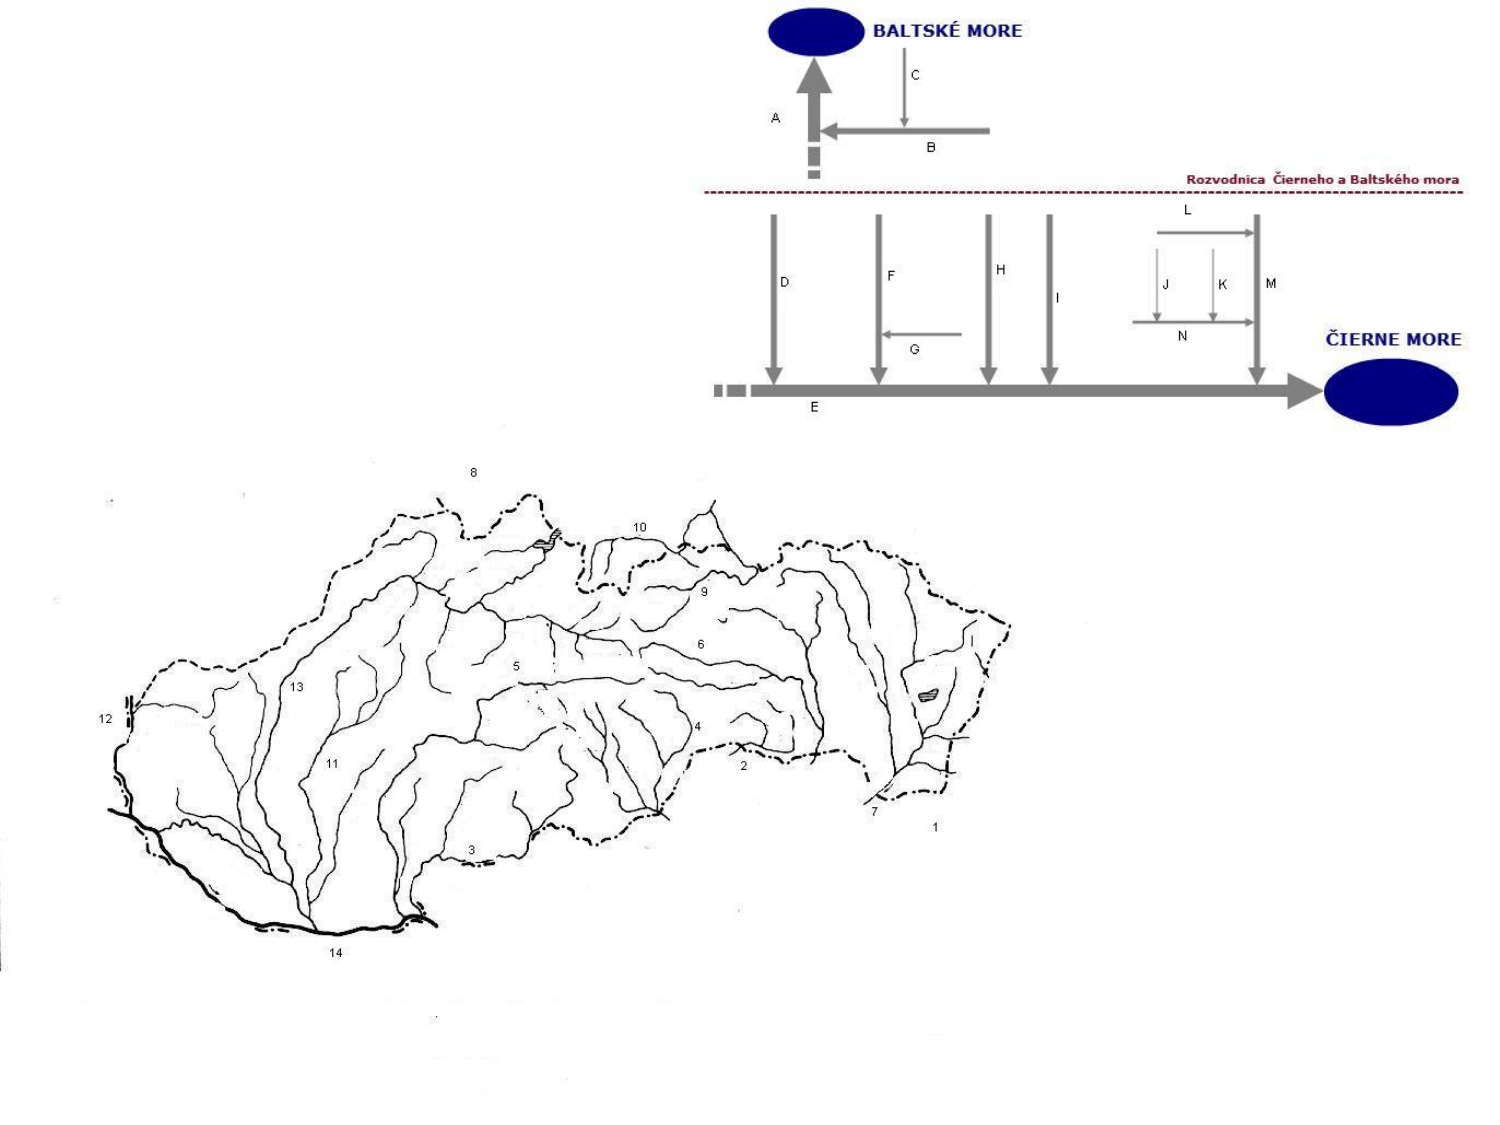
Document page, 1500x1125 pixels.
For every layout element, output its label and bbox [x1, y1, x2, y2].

picture [668, 0, 1500, 446]
list [0, 421, 1306, 1125]
